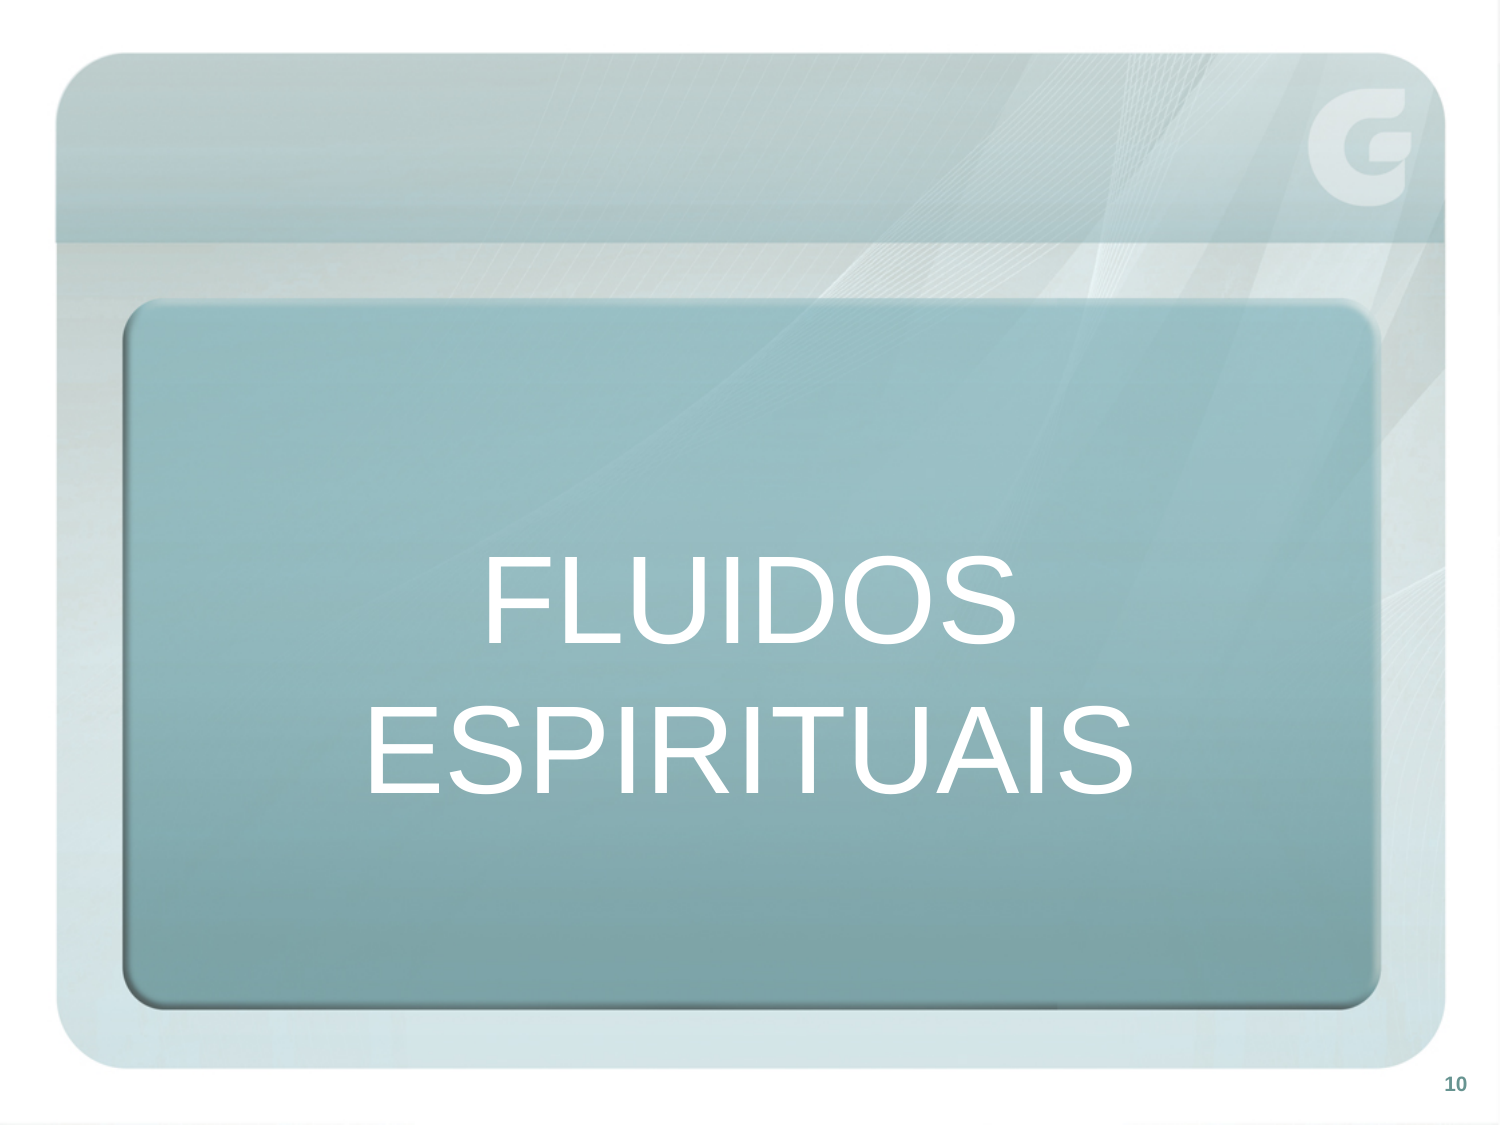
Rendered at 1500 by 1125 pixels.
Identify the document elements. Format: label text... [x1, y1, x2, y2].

slide_number 10 [1132, 1079, 1483, 1125]
picture [0, 0, 1500, 1125]
